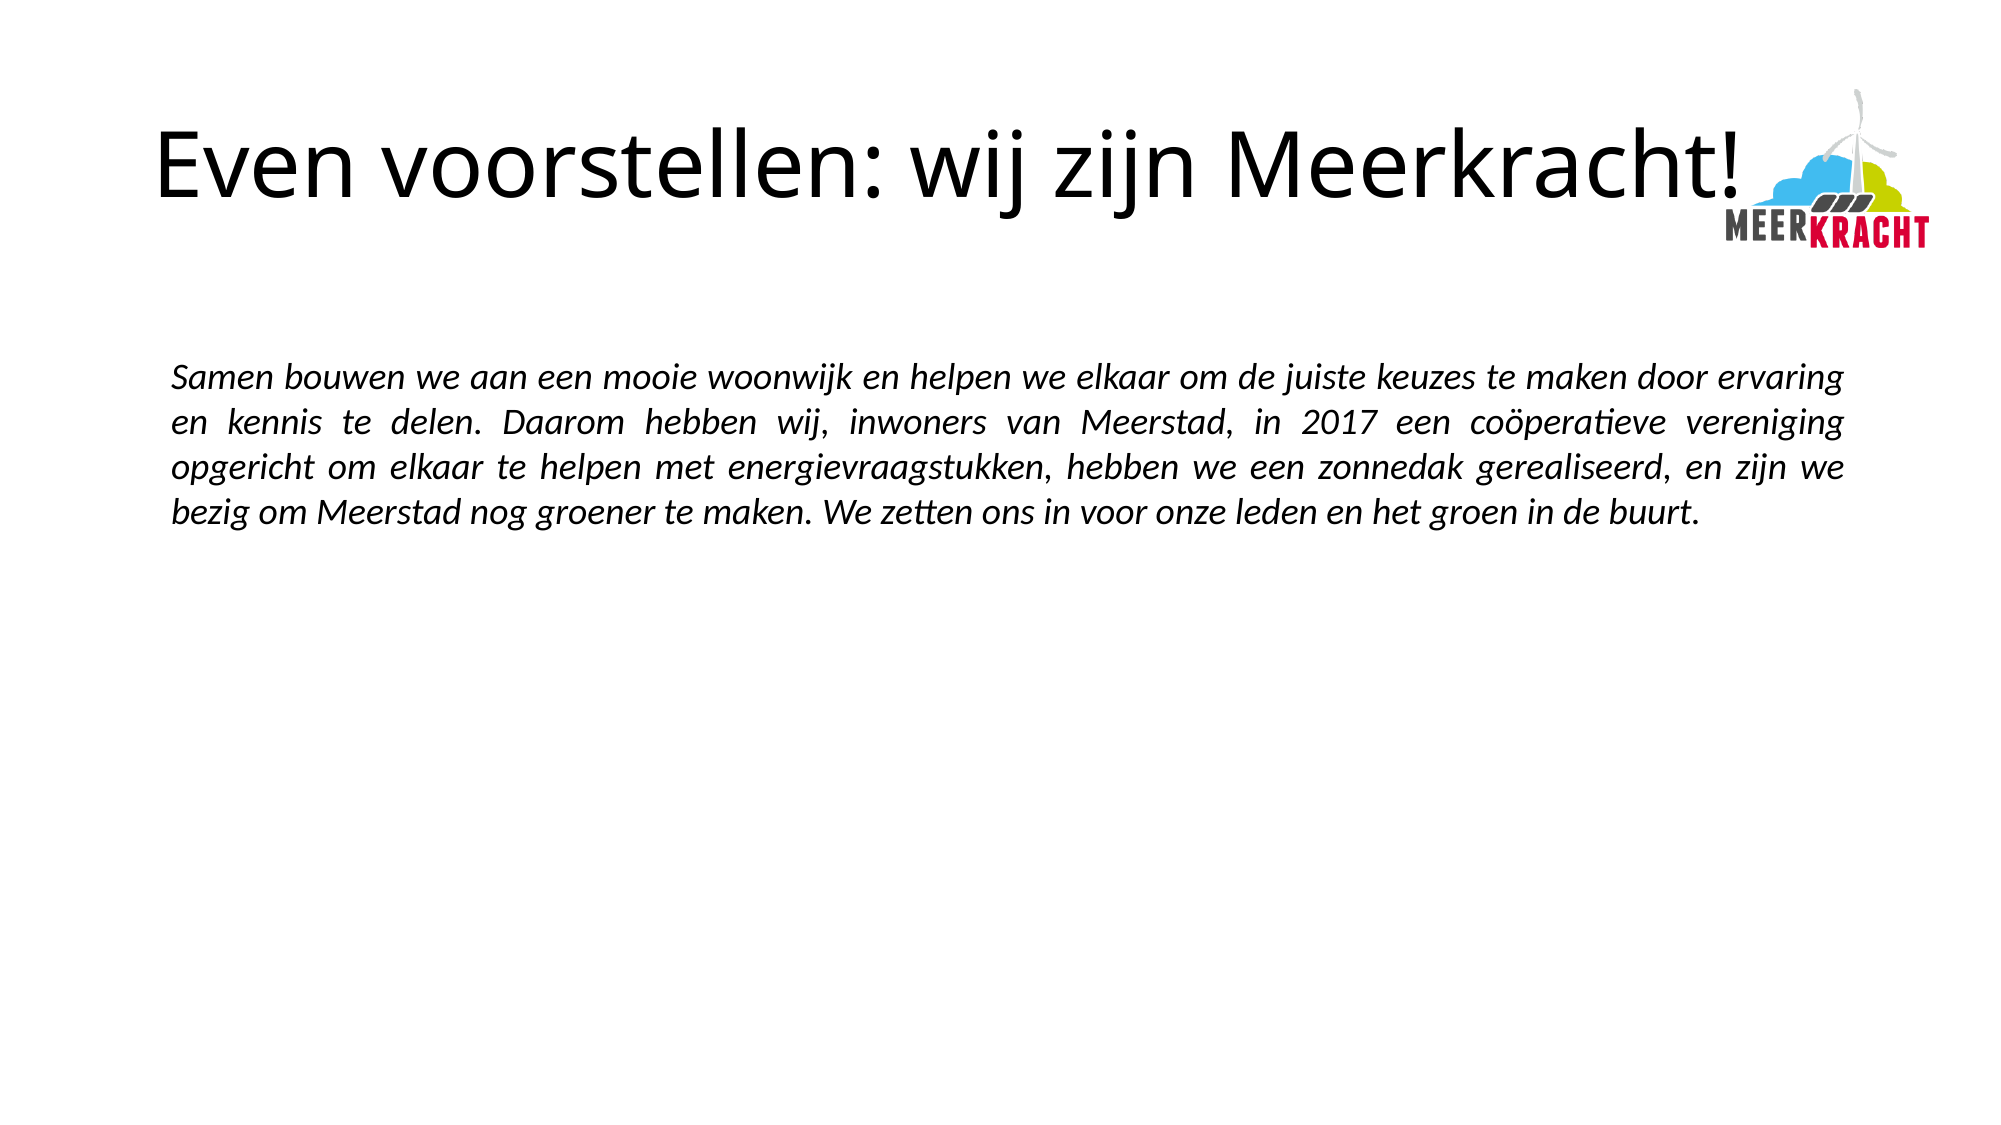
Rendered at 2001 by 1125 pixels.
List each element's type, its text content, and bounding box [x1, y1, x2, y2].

picture [1726, 89, 1930, 248]
text_box Even voorstellen: wij zijn Meerkracht! [137, 59, 1862, 277]
text_box Samen bouwen we aan een mooie woonwijk en helpen we elkaar om de juiste keuzes te maken door ervaring en kennis te delen. Daarom hebben wij, inwoners van Meerstad, in 2017 een coöperatieve vereniging opgericht om elkaar te helpen met energievraagstukken, hebben we een zonnedak gerealiseerd, en zijn we bezig om Meerstad nog groener te maken. We zetten ons in voor onze leden en het groen in de buurt. [137, 299, 1862, 1013]
